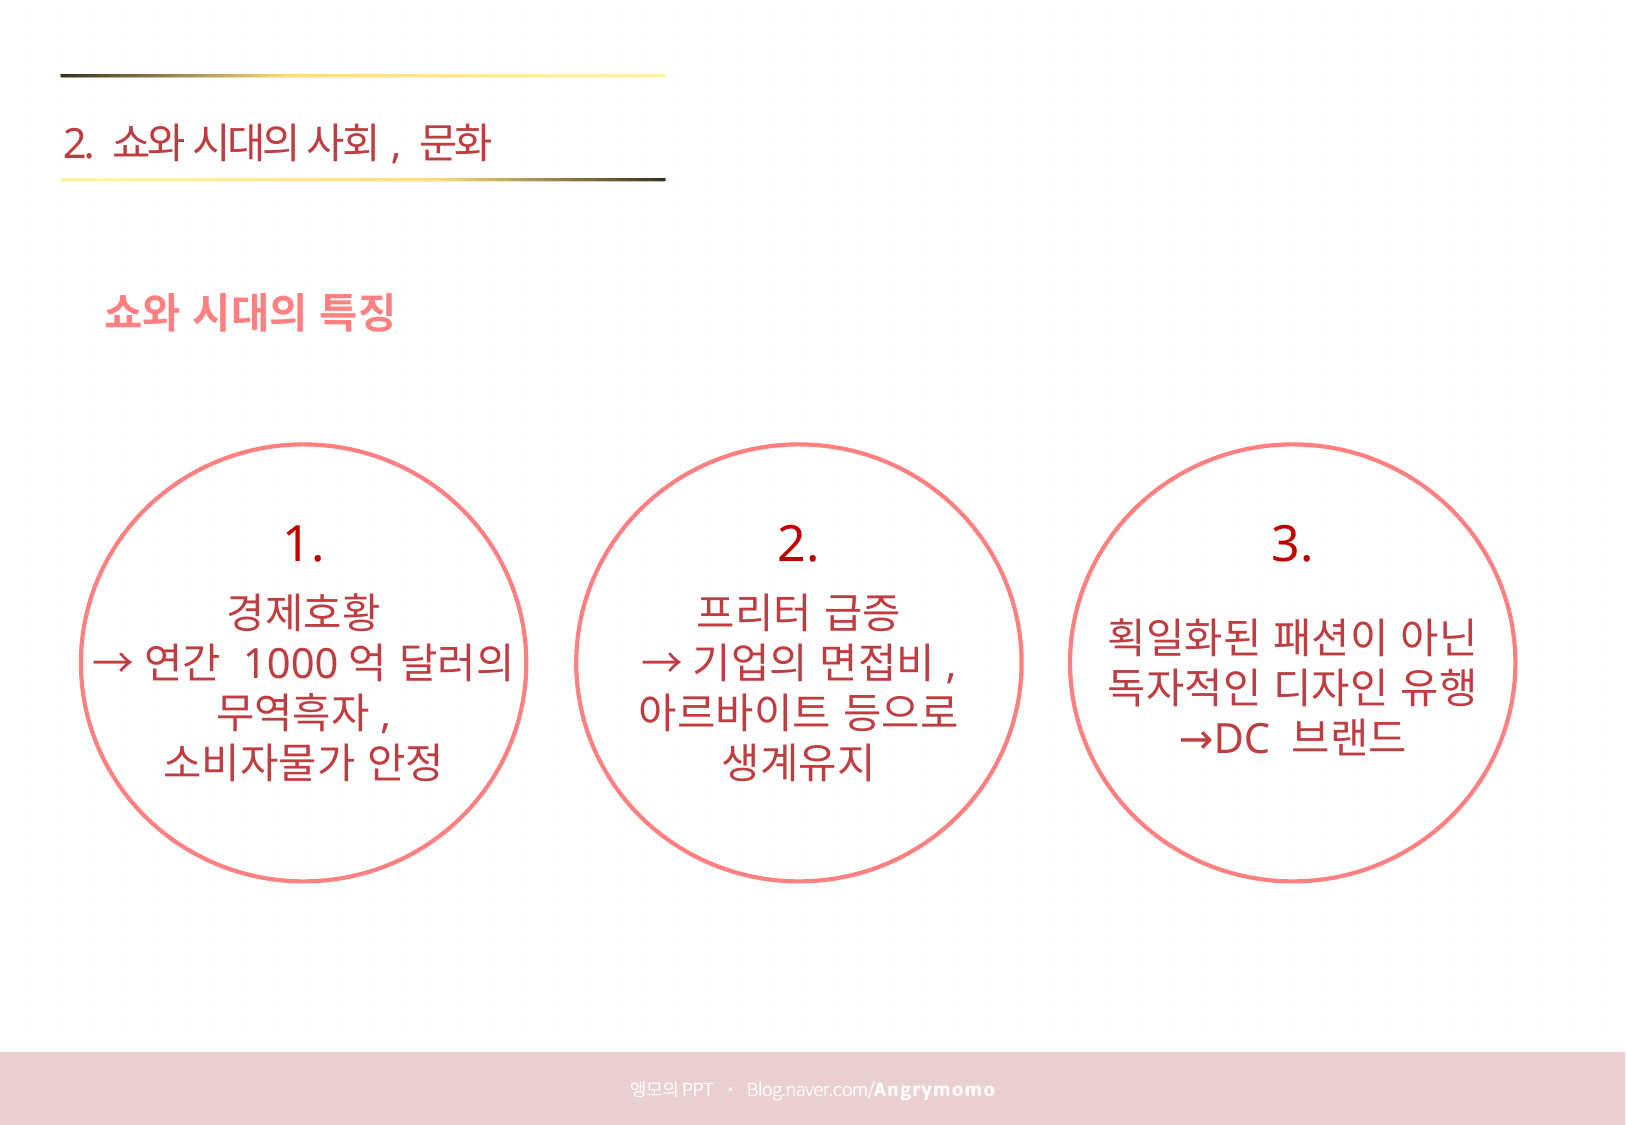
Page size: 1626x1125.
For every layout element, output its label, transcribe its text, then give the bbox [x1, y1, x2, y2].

text_box 3. [1256, 503, 1329, 579]
text_box 2. 쇼와 시대의 사회, 문화 [48, 59, 722, 175]
text_box 1. [267, 503, 340, 579]
text_box [123, 795, 484, 884]
text_box 쇼와 시대의 특징 [89, 278, 413, 344]
text_box [1096, 770, 1490, 884]
text_box [574, 442, 1024, 884]
text_box [1067, 442, 1518, 764]
picture [0, 0, 1626, 1125]
text_box 획일화된 패션이 아닌 독자적인 디자인 유행 →DC 브랜드 [1092, 604, 1493, 770]
text_box 프리터 급증 →기업의 면접비, 아르바이트 등으로 생계유지 [624, 579, 974, 795]
text_box 경제호황 →연간 1000억 달러의 무역흑자, 소비자물가 안정 [77, 579, 530, 795]
text_box 2. [763, 503, 835, 579]
text_box [95, 442, 512, 579]
